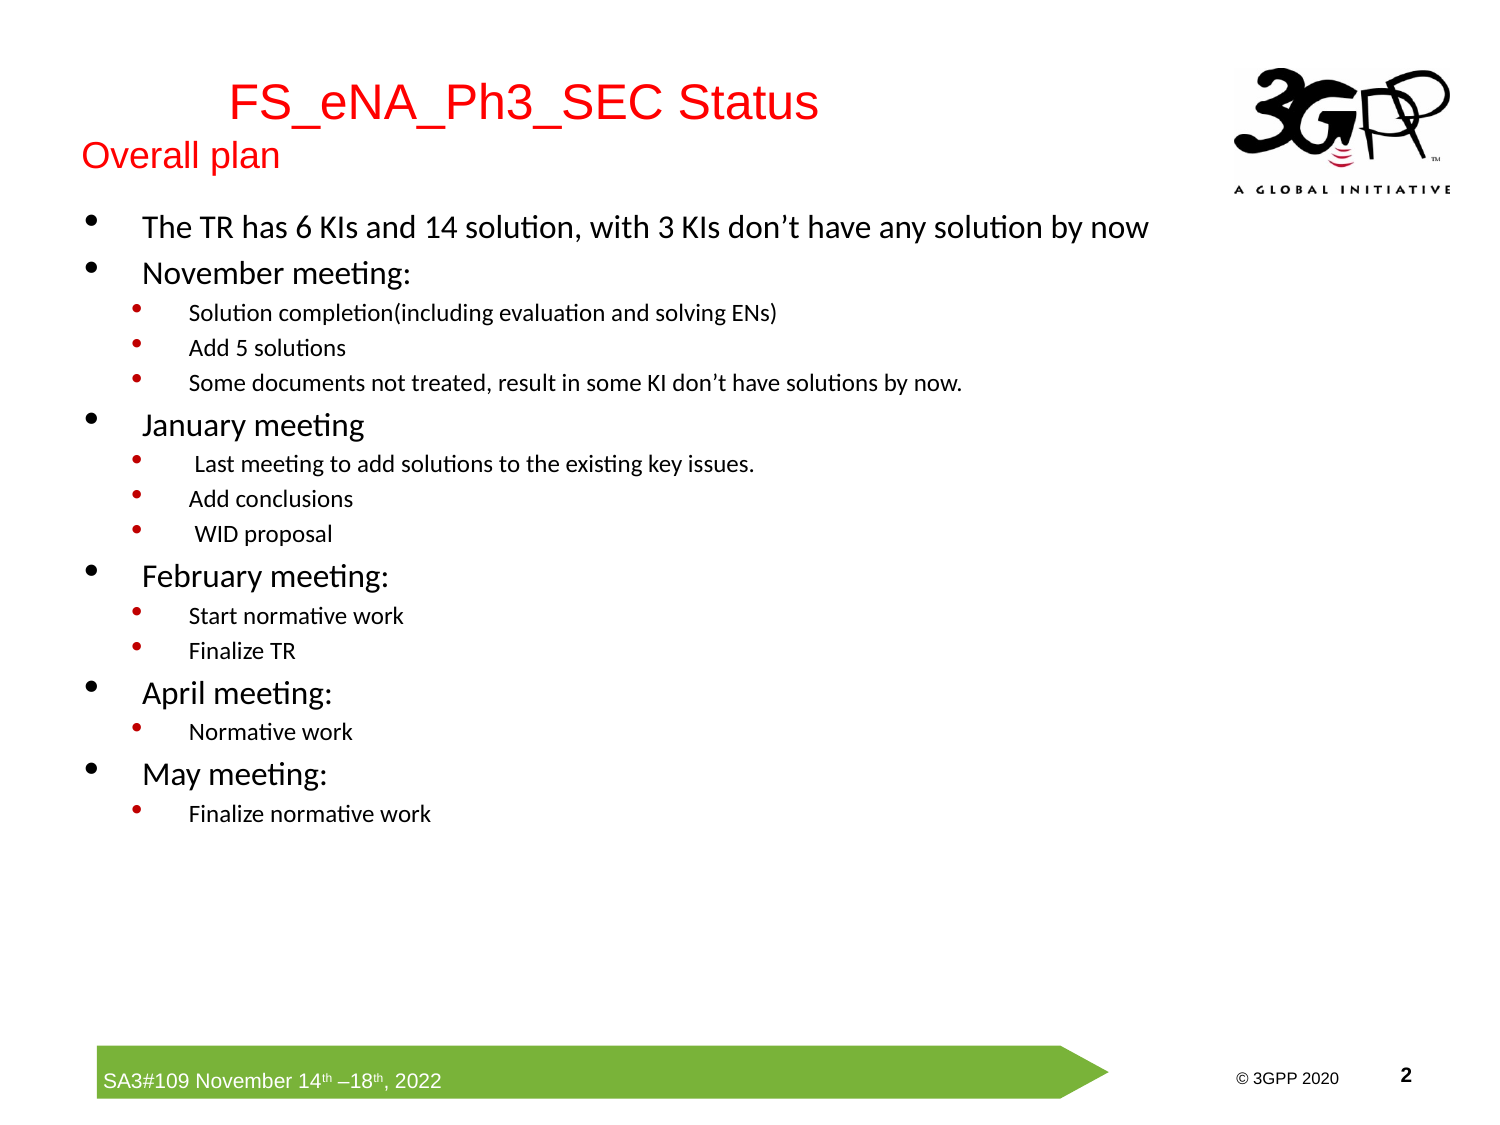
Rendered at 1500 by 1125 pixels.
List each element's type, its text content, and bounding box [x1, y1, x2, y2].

picture [1234, 68, 1450, 194]
list The TR has 6 KIs and 14 solution, with 3 KIs don’t have any solution by now November meeting: Solution completion(including evaluation and solving ENs) Add 5 solutions Some documents not treated, result in some KI don’t have solutions by now. January meeting Last meeting to add solutions to the existing key issues. Add conclusions WID proposal February meeting: Start normative work Finalize TR April meeting: Normative work May meeting: Finalize normative work [70, 197, 1474, 1063]
text_box FS_eNA_Ph3_SEC Status [213, 61, 1234, 137]
text_box Overall plan [66, 123, 889, 184]
